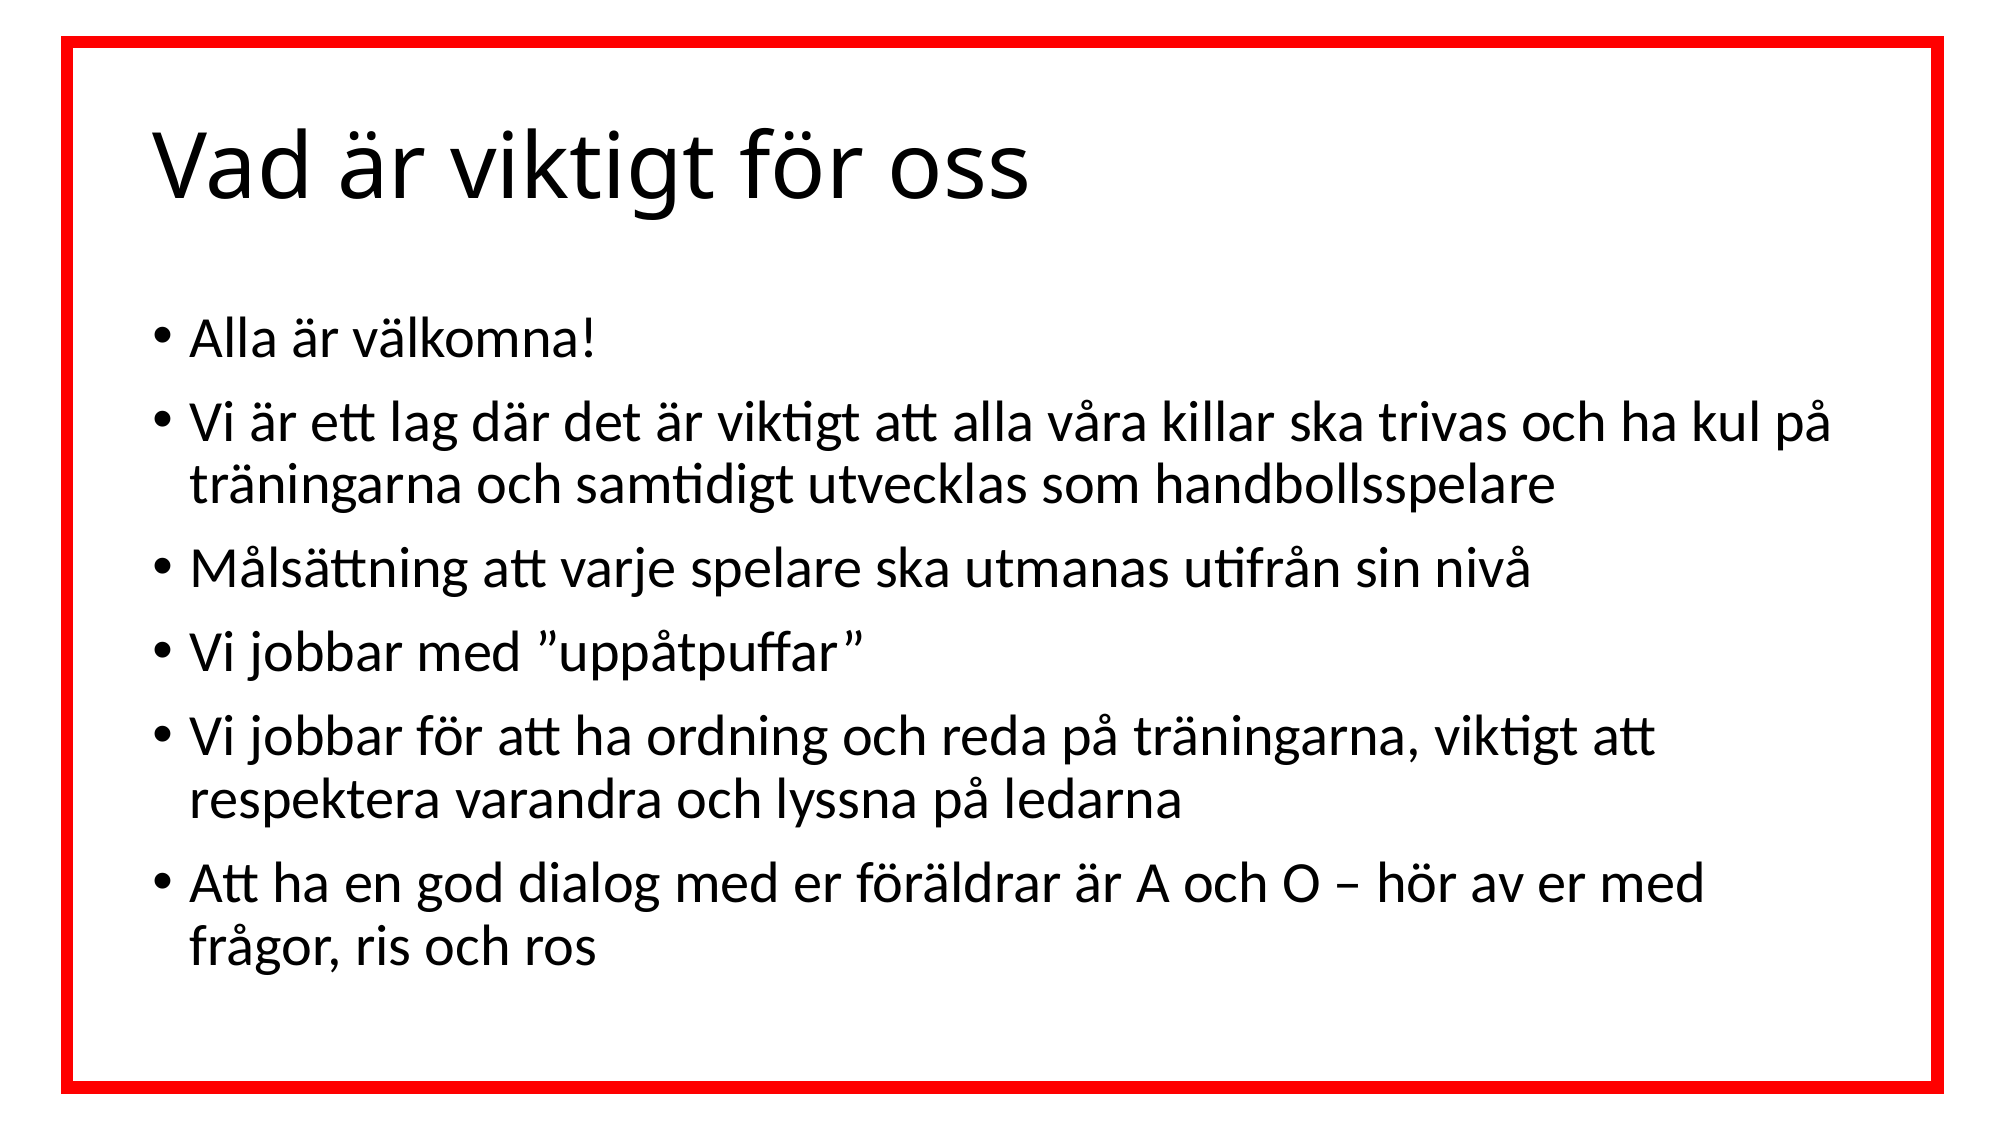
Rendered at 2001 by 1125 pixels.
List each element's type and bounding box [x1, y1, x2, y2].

text_box [66, 41, 1939, 1088]
